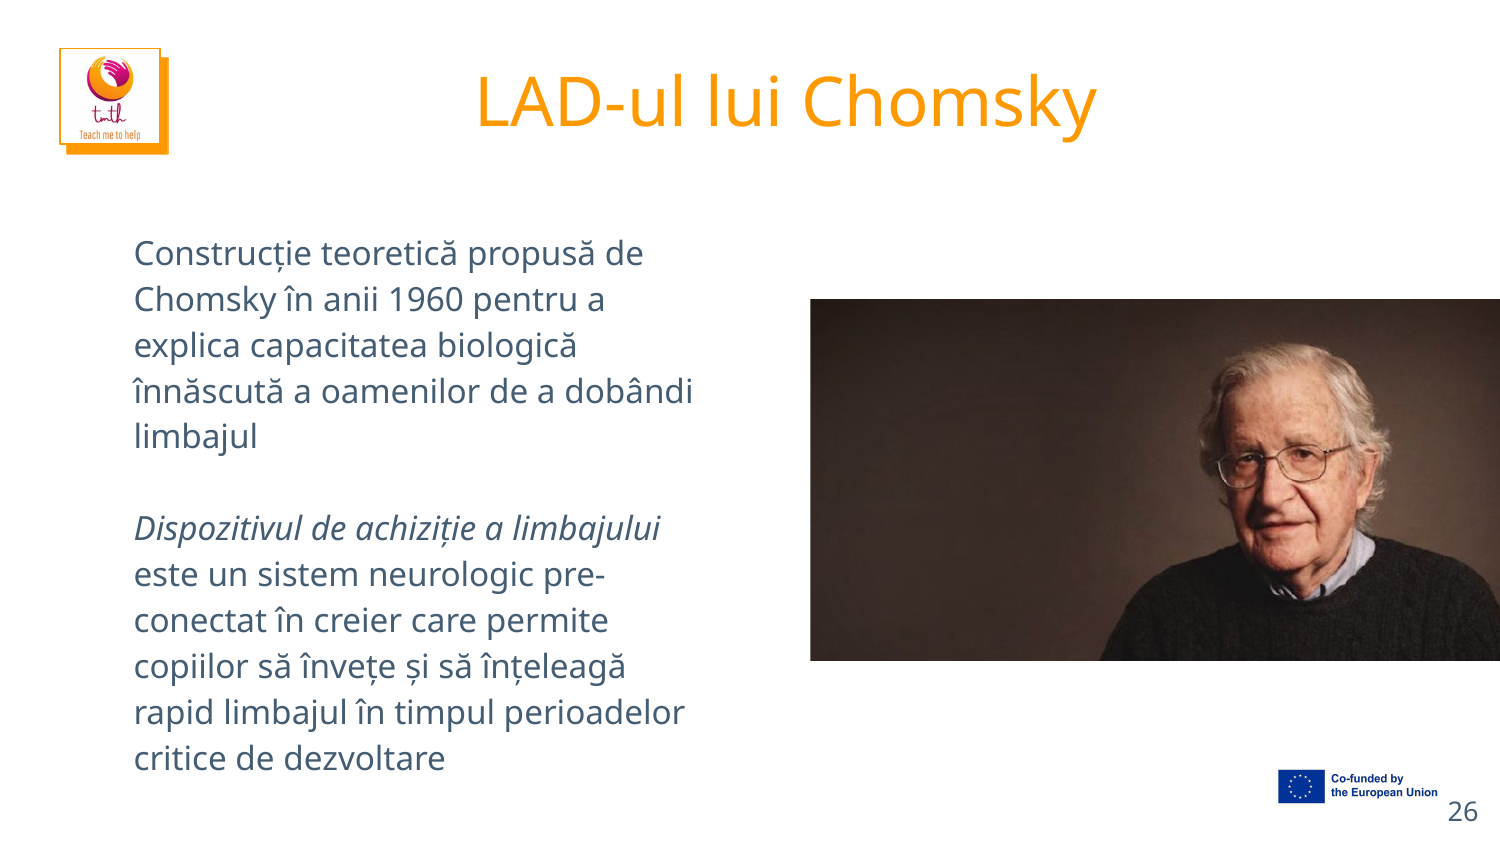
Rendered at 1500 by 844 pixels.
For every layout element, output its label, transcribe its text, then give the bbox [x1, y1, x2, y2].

title LAD-ul lui Chomsky [191, 51, 1382, 146]
picture [810, 299, 1500, 661]
list Construcție teoretică propusă de Chomsky în anii 1960 pentru a explica capacitatea biologică înnăscută a oamenilor de a dobândi limbajul Dispozitivul de achiziție a limbajului este un sistem neurologic pre-conectat în creier care permite copiilor să învețe și să înțeleagă rapid limbajul în timpul perioadelor critice de dezvoltare [118, 210, 730, 750]
picture [1278, 767, 1440, 806]
slide_number ‹#› [1403, 779, 1494, 844]
picture [61, 49, 159, 143]
